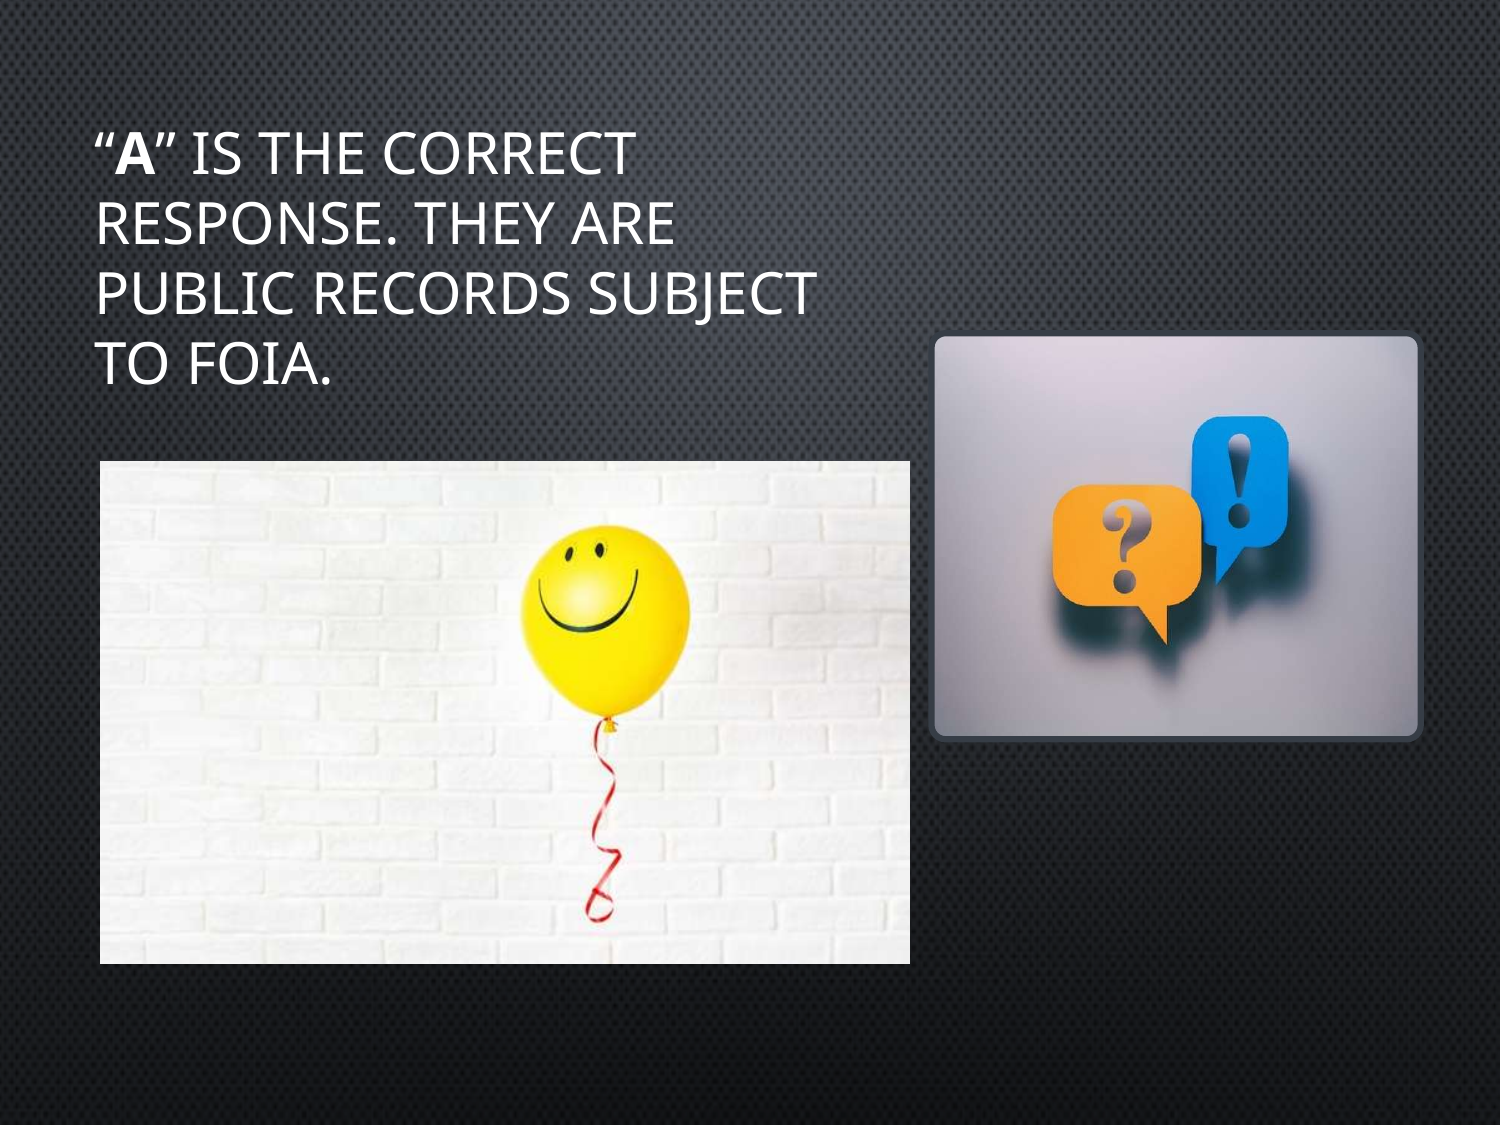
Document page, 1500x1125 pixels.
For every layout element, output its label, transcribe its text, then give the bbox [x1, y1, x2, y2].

picture [931, 332, 1421, 740]
title “A” is the correct response. They are public records subject to foia. [79, 99, 888, 413]
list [100, 461, 910, 964]
